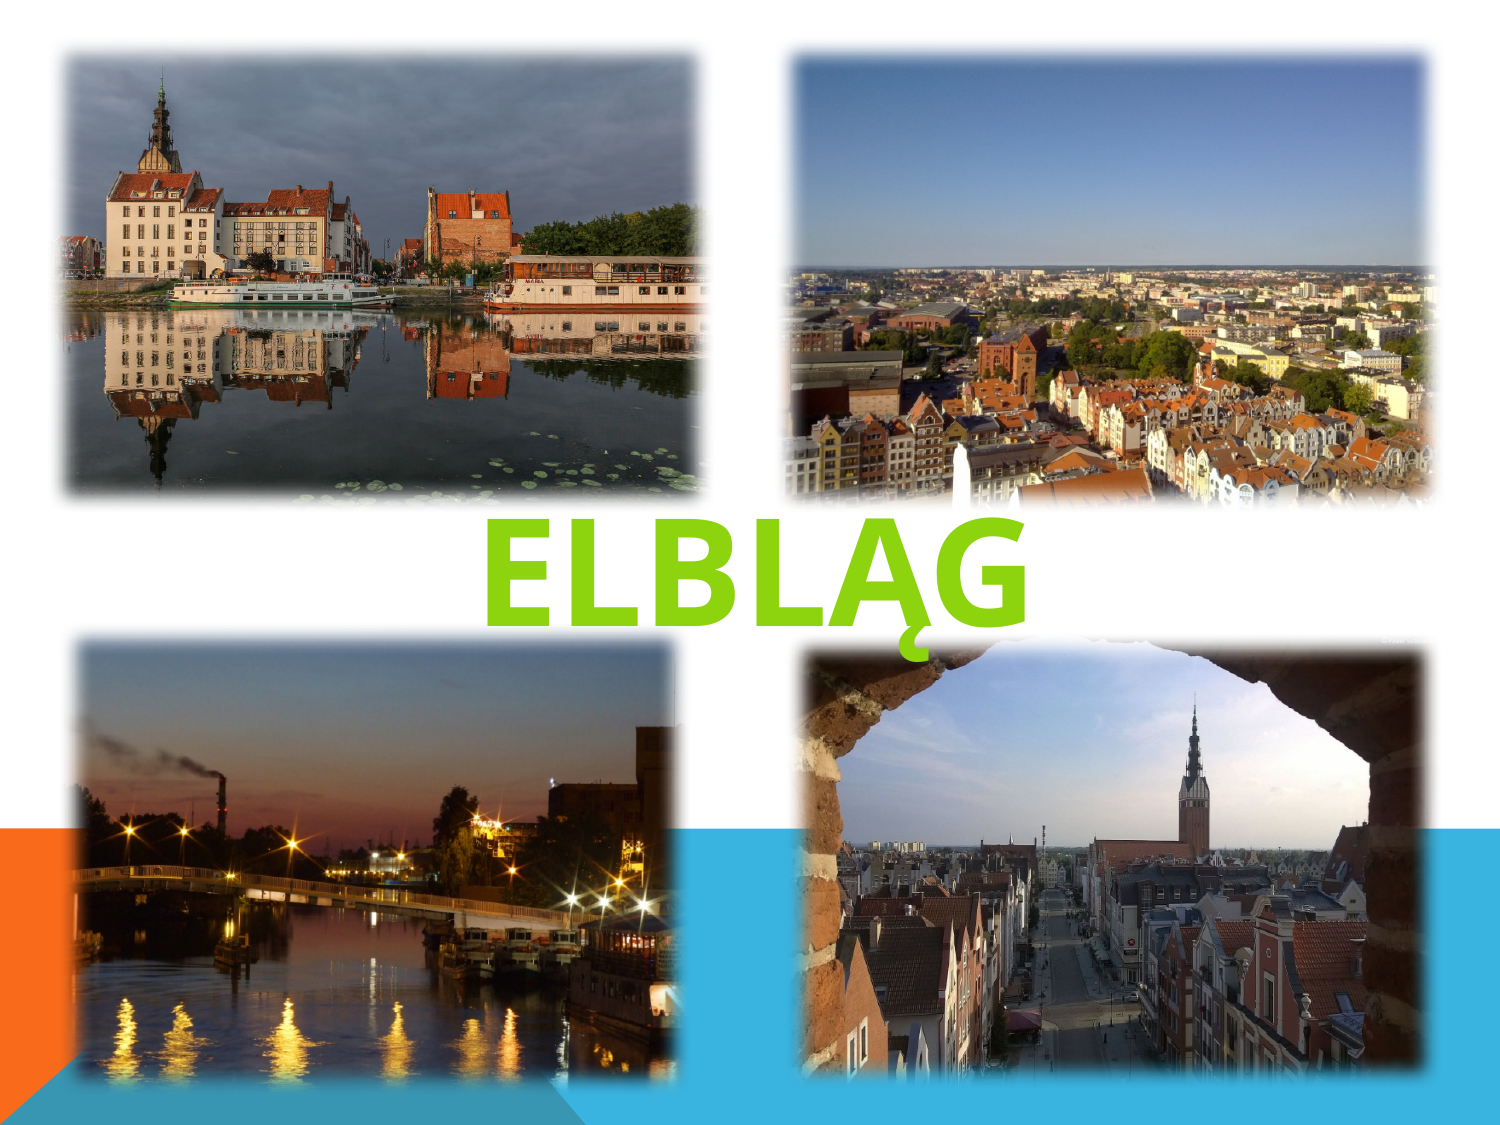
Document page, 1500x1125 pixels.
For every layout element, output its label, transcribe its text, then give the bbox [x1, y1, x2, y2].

picture [58, 620, 692, 1096]
text_box elbląg [459, 468, 1053, 664]
picture [773, 34, 1446, 513]
picture [784, 632, 1442, 1089]
picture [46, 34, 716, 515]
